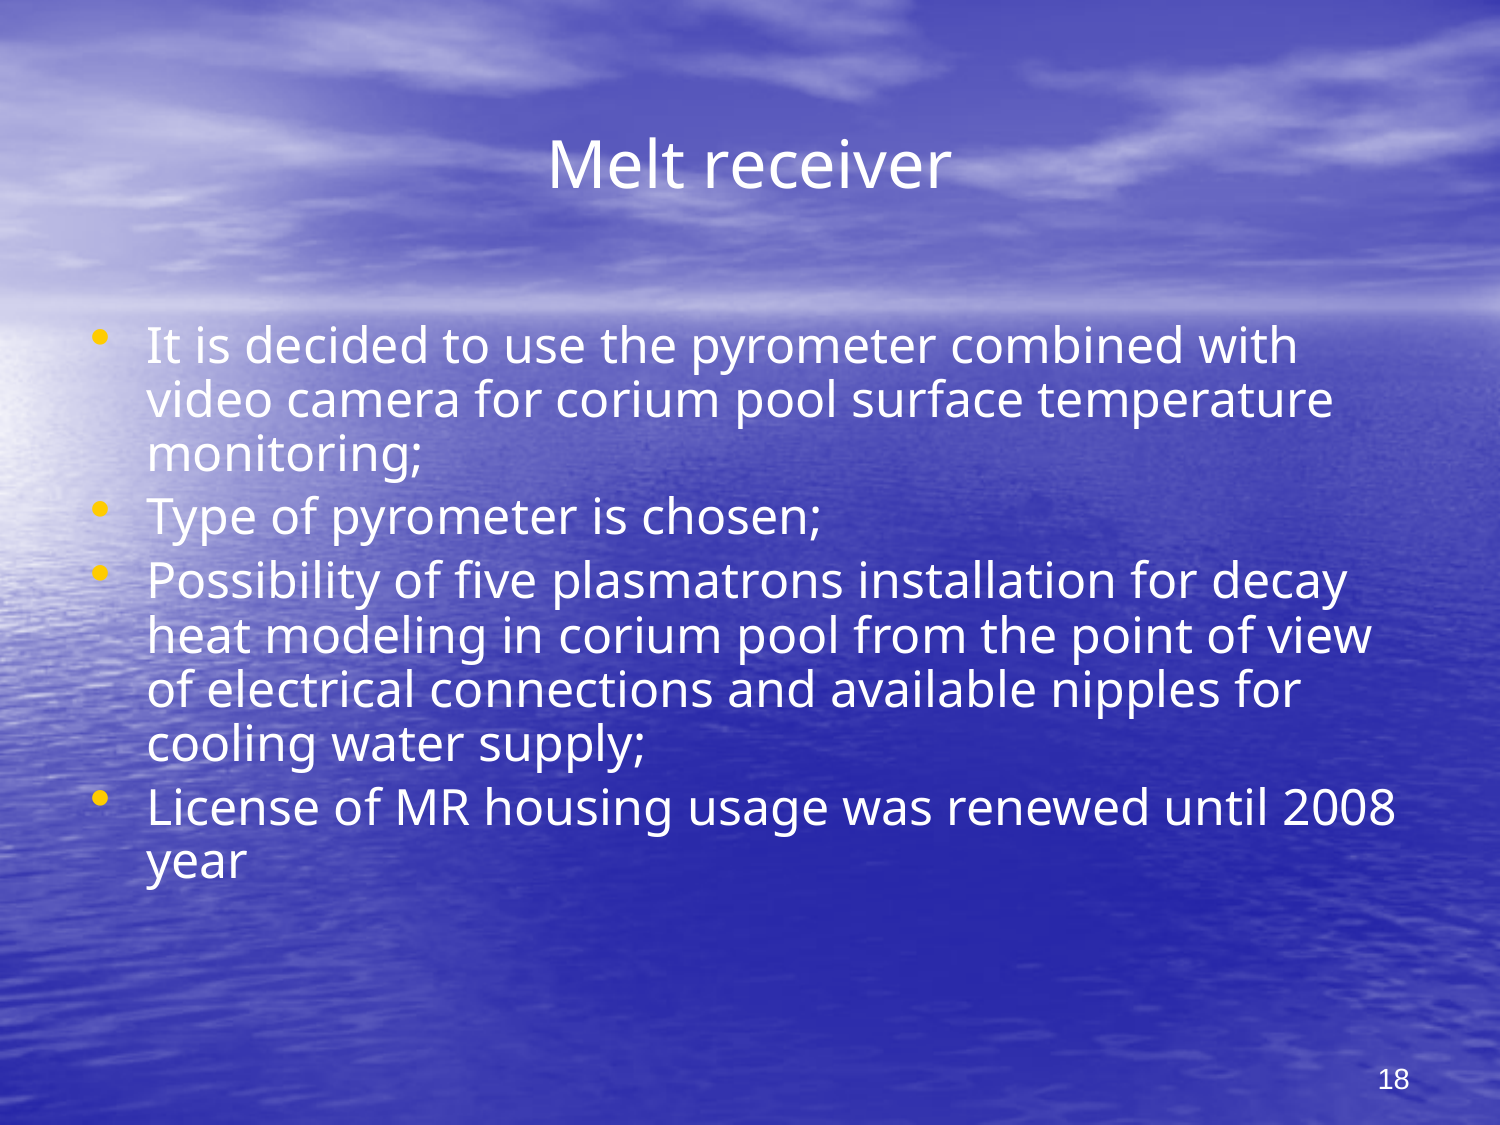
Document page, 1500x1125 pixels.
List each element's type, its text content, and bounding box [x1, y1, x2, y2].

slide_number 18 [1074, 1024, 1425, 1103]
list It is decided to use the pyrometer combined with video camera for corium pool surface temperature monitoring; Type of pyrometer is chosen; Possibility of five plasmatrons installation for decay heat modeling in corium pool from the point of view of electrical connections and available nipples for cooling water supply; License of MR housing usage was renewed until 2008 year [75, 312, 1425, 888]
title Melt receiver [75, 47, 1425, 275]
